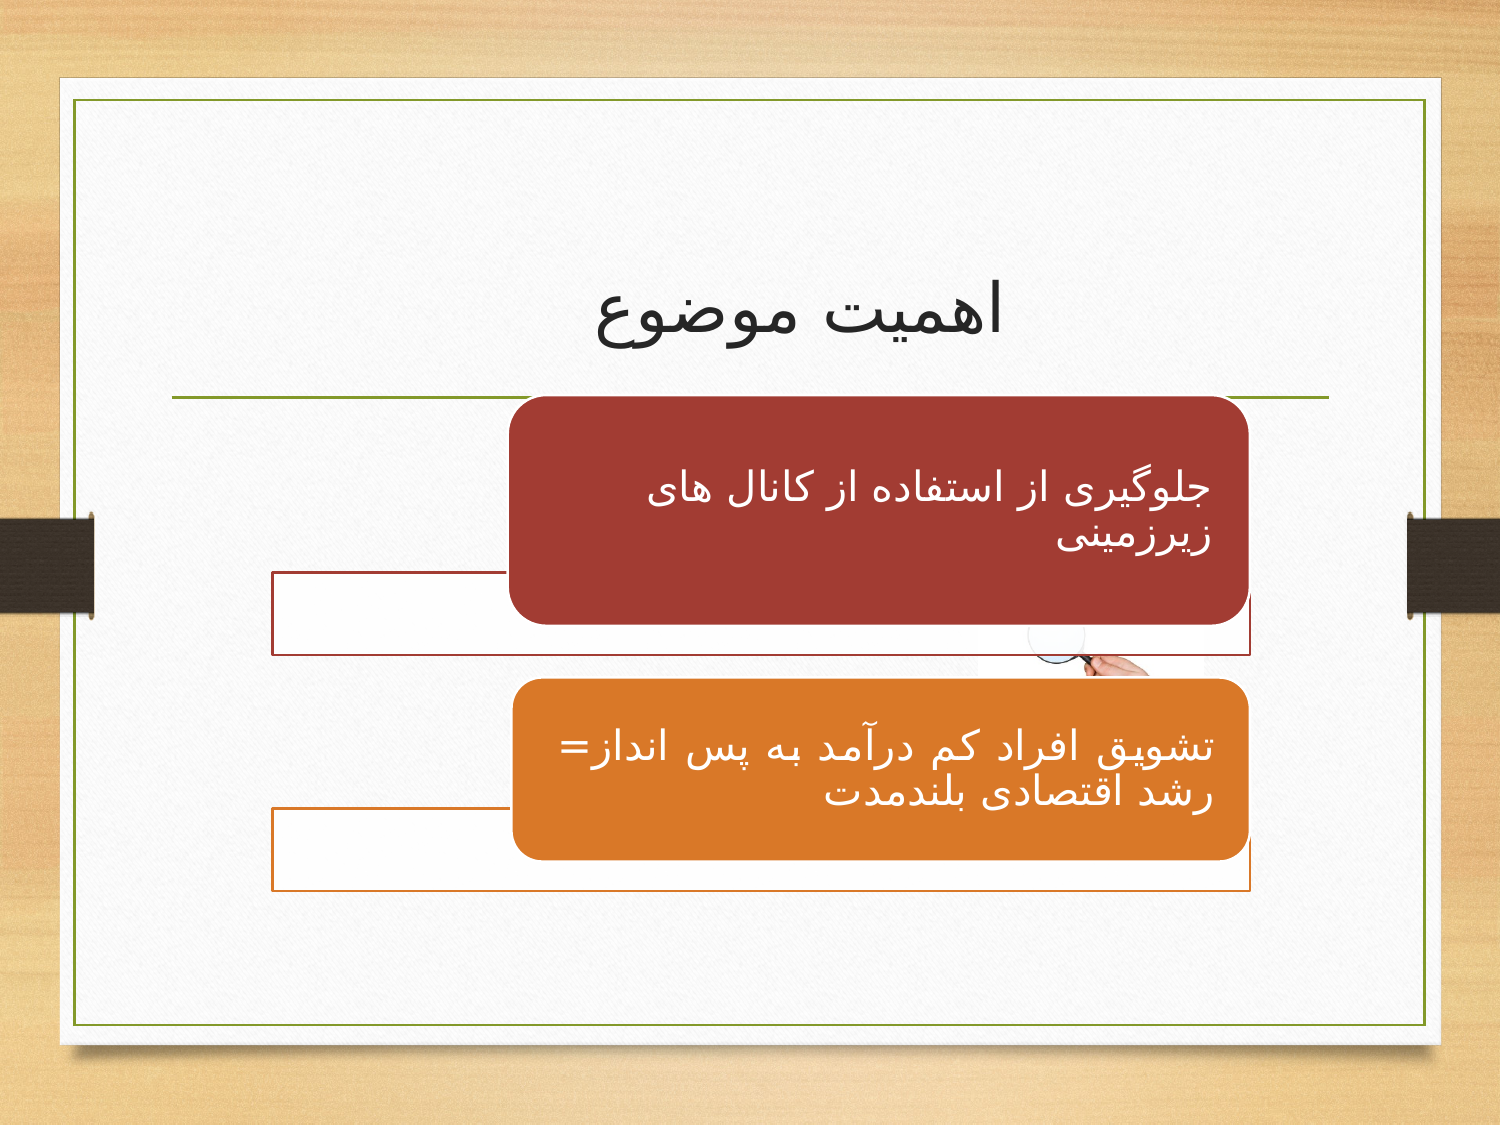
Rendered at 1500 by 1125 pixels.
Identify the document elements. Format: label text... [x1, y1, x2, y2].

title اهمیت موضوع [210, 224, 1392, 386]
picture [0, 0, 1500, 1125]
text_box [271, 384, 1251, 897]
